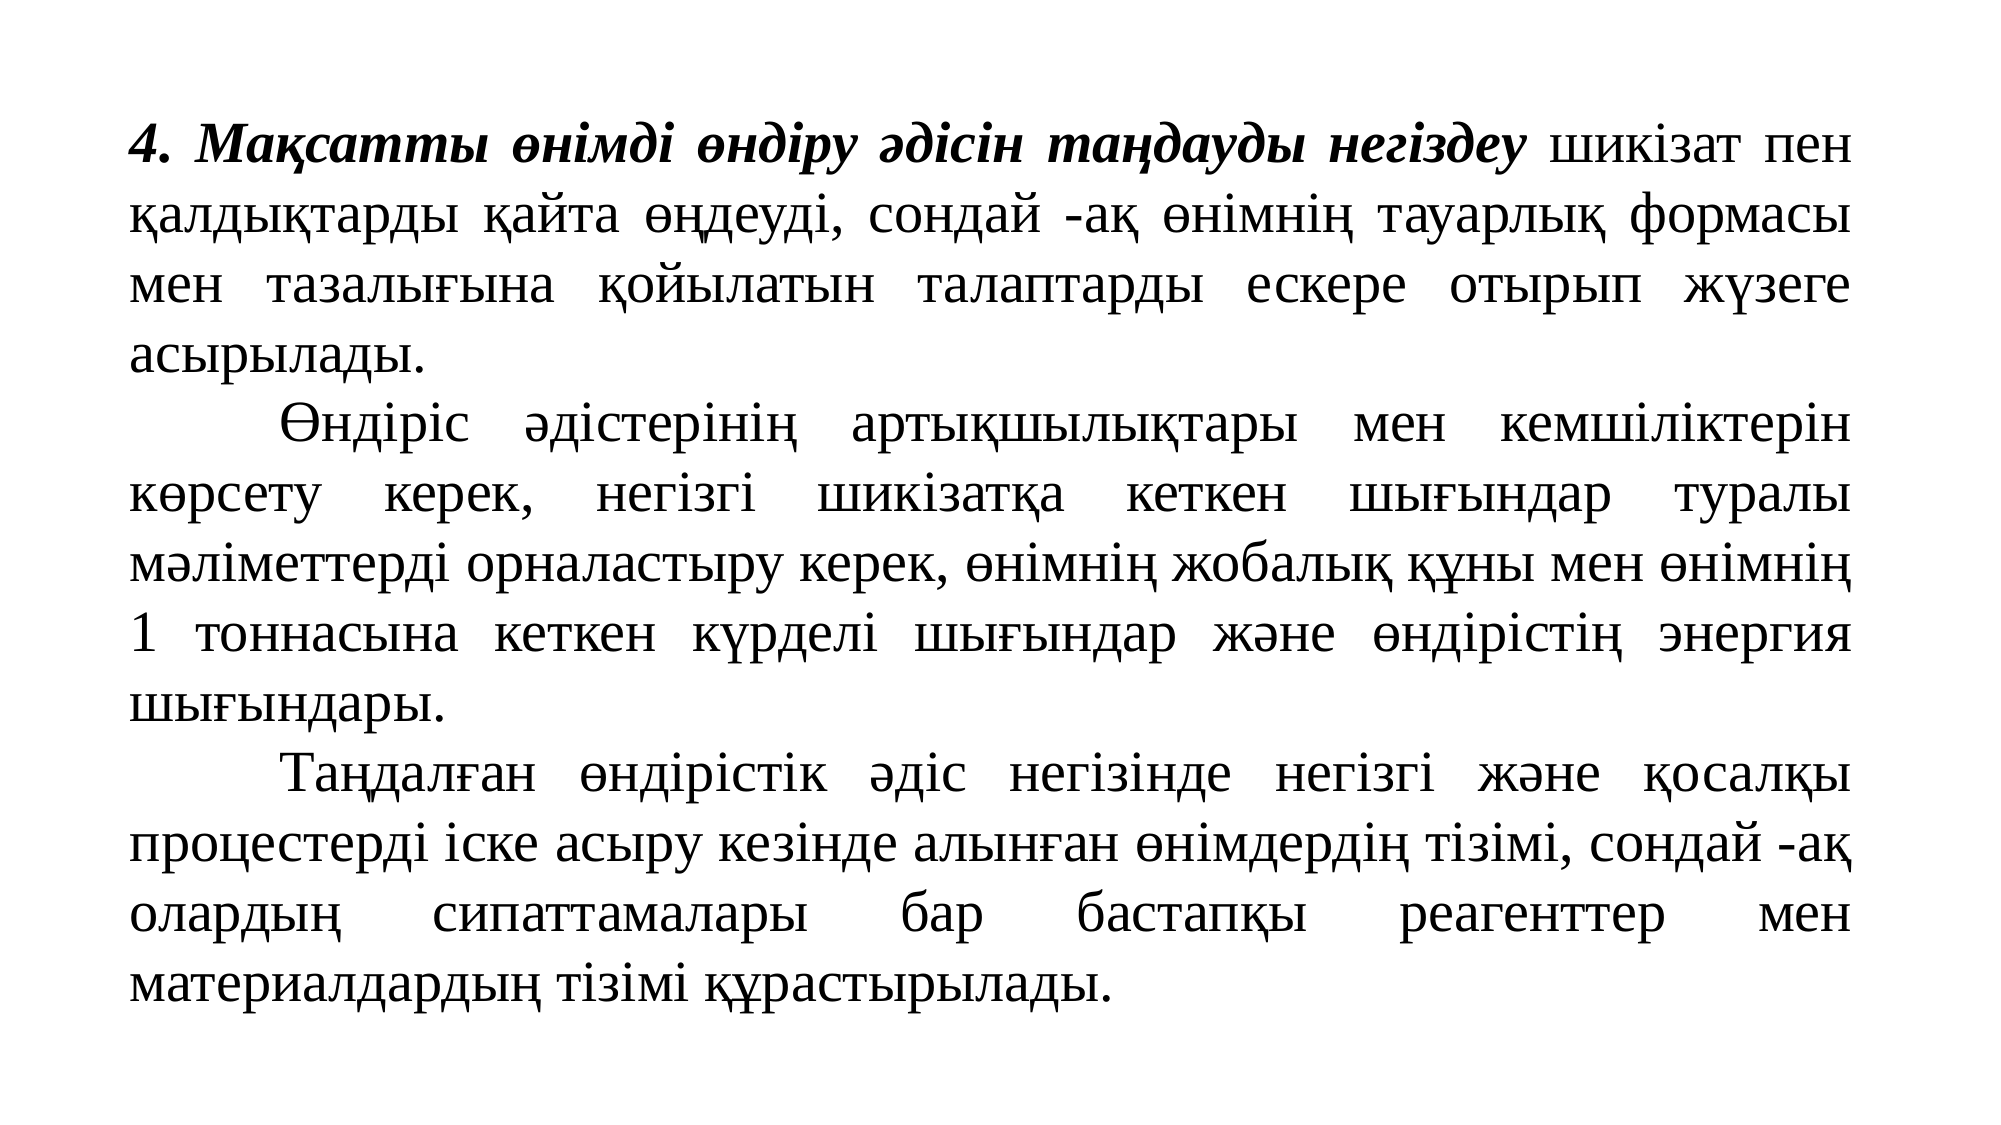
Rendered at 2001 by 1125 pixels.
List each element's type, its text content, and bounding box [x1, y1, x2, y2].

text_box 4. Мақсатты өнімді өндіру әдісін таңдауды негіздеу шикізат пен қалдықтарды қайта өңдеуді, сондай -ақ өнімнің тауарлық формасы мен тазалығына қойылатын талаптарды ескере отырып жүзеге асырылады. Өндіріс әдістерінің артықшылықтары мен кемшіліктерін көрсету керек, негізгі шикізатқа кеткен шығындар туралы мәліметтерді орналастыру керек, өнімнің жобалық құны мен өнімнің 1 тоннасына кеткен күрделі шығындар және өндірістің энергия шығындары. Таңдалған өндірістік әдіс негізінде негізгі және қосалқы процестерді іске асыру кезінде алынған өнімдердің тізімі, сондай -ақ олардың сипаттамалары бар бастапқы реагенттер мен материалдардың тізімі құрастырылады. [115, 96, 1868, 1021]
